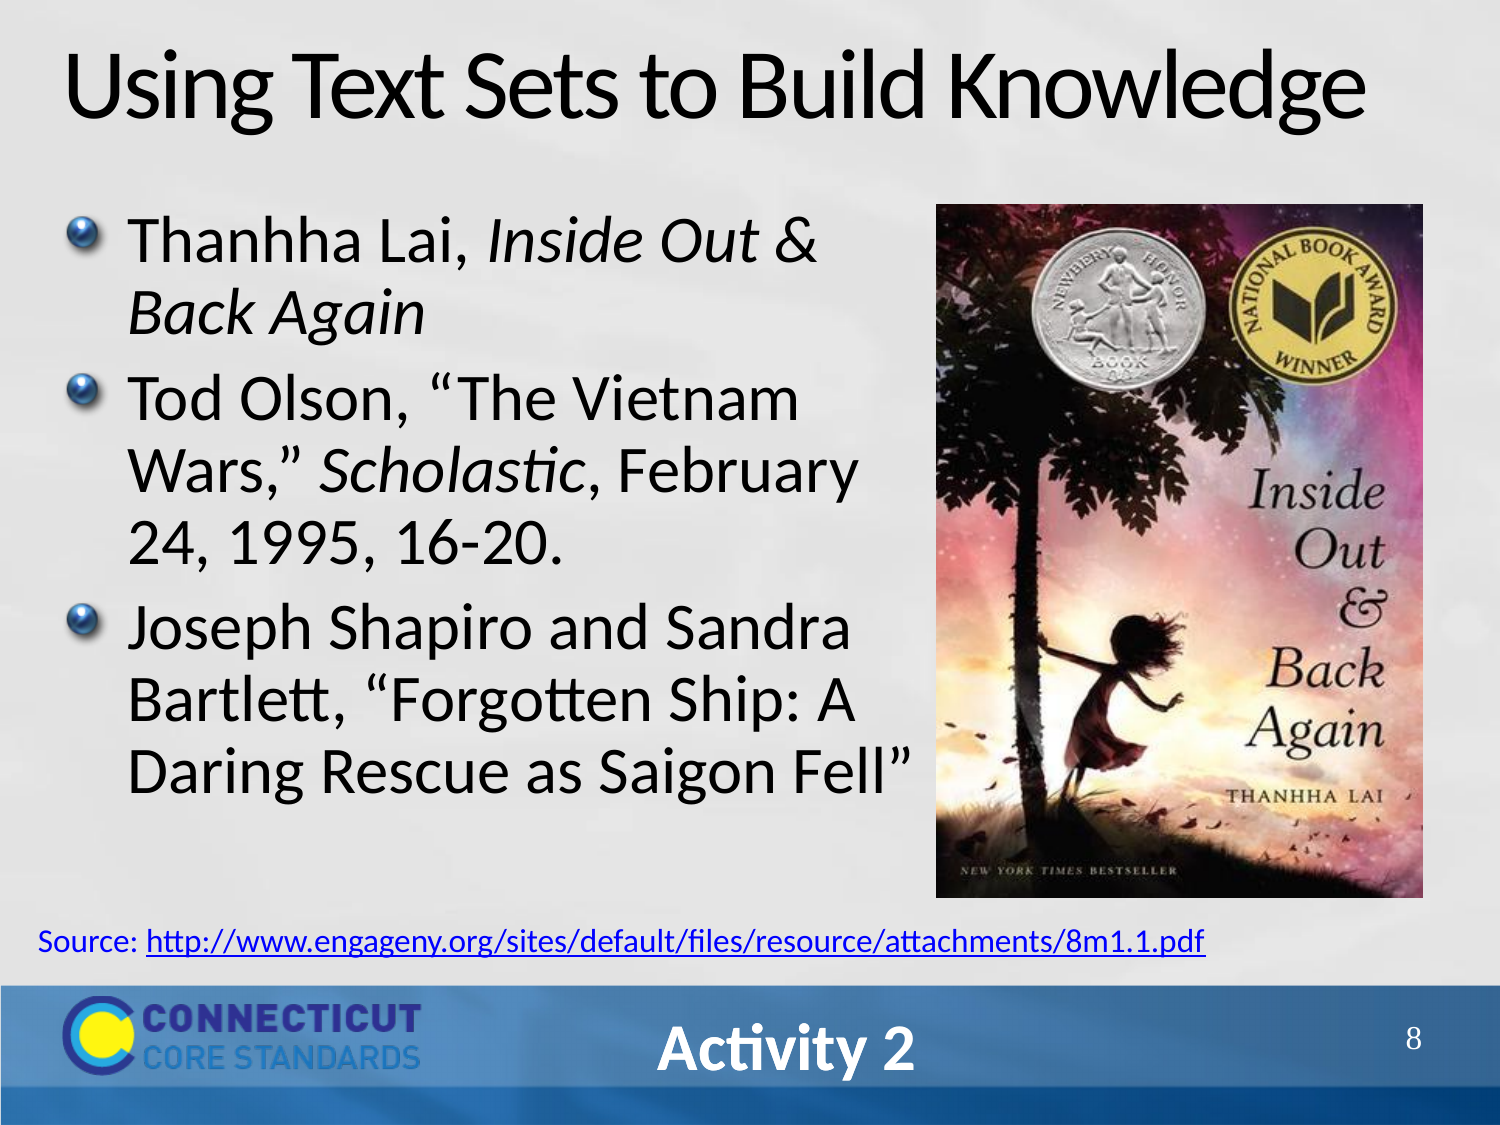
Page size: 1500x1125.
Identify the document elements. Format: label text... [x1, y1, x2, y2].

footer [62, 996, 424, 1076]
list Thanhha Lai, Inside Out & Back Again Tod Olson, “The Vietnam Wars,” Scholastic, February 24, 1995, 16-20. Joseph Shapiro and Sandra Bartlett, “Forgotten Ship: A Daring Rescue as Saigon Fell” [62, 204, 921, 911]
picture [0, 0, 1500, 985]
picture [2, 986, 1500, 1125]
text_box Source: http://www.engageny.org/sites/default/files/resource/attachments/8m1.1.pdf [23, 911, 1465, 967]
slide_number 23 [1075, 996, 1438, 1076]
title Using Text Sets to Build Knowledge [62, 32, 1438, 205]
